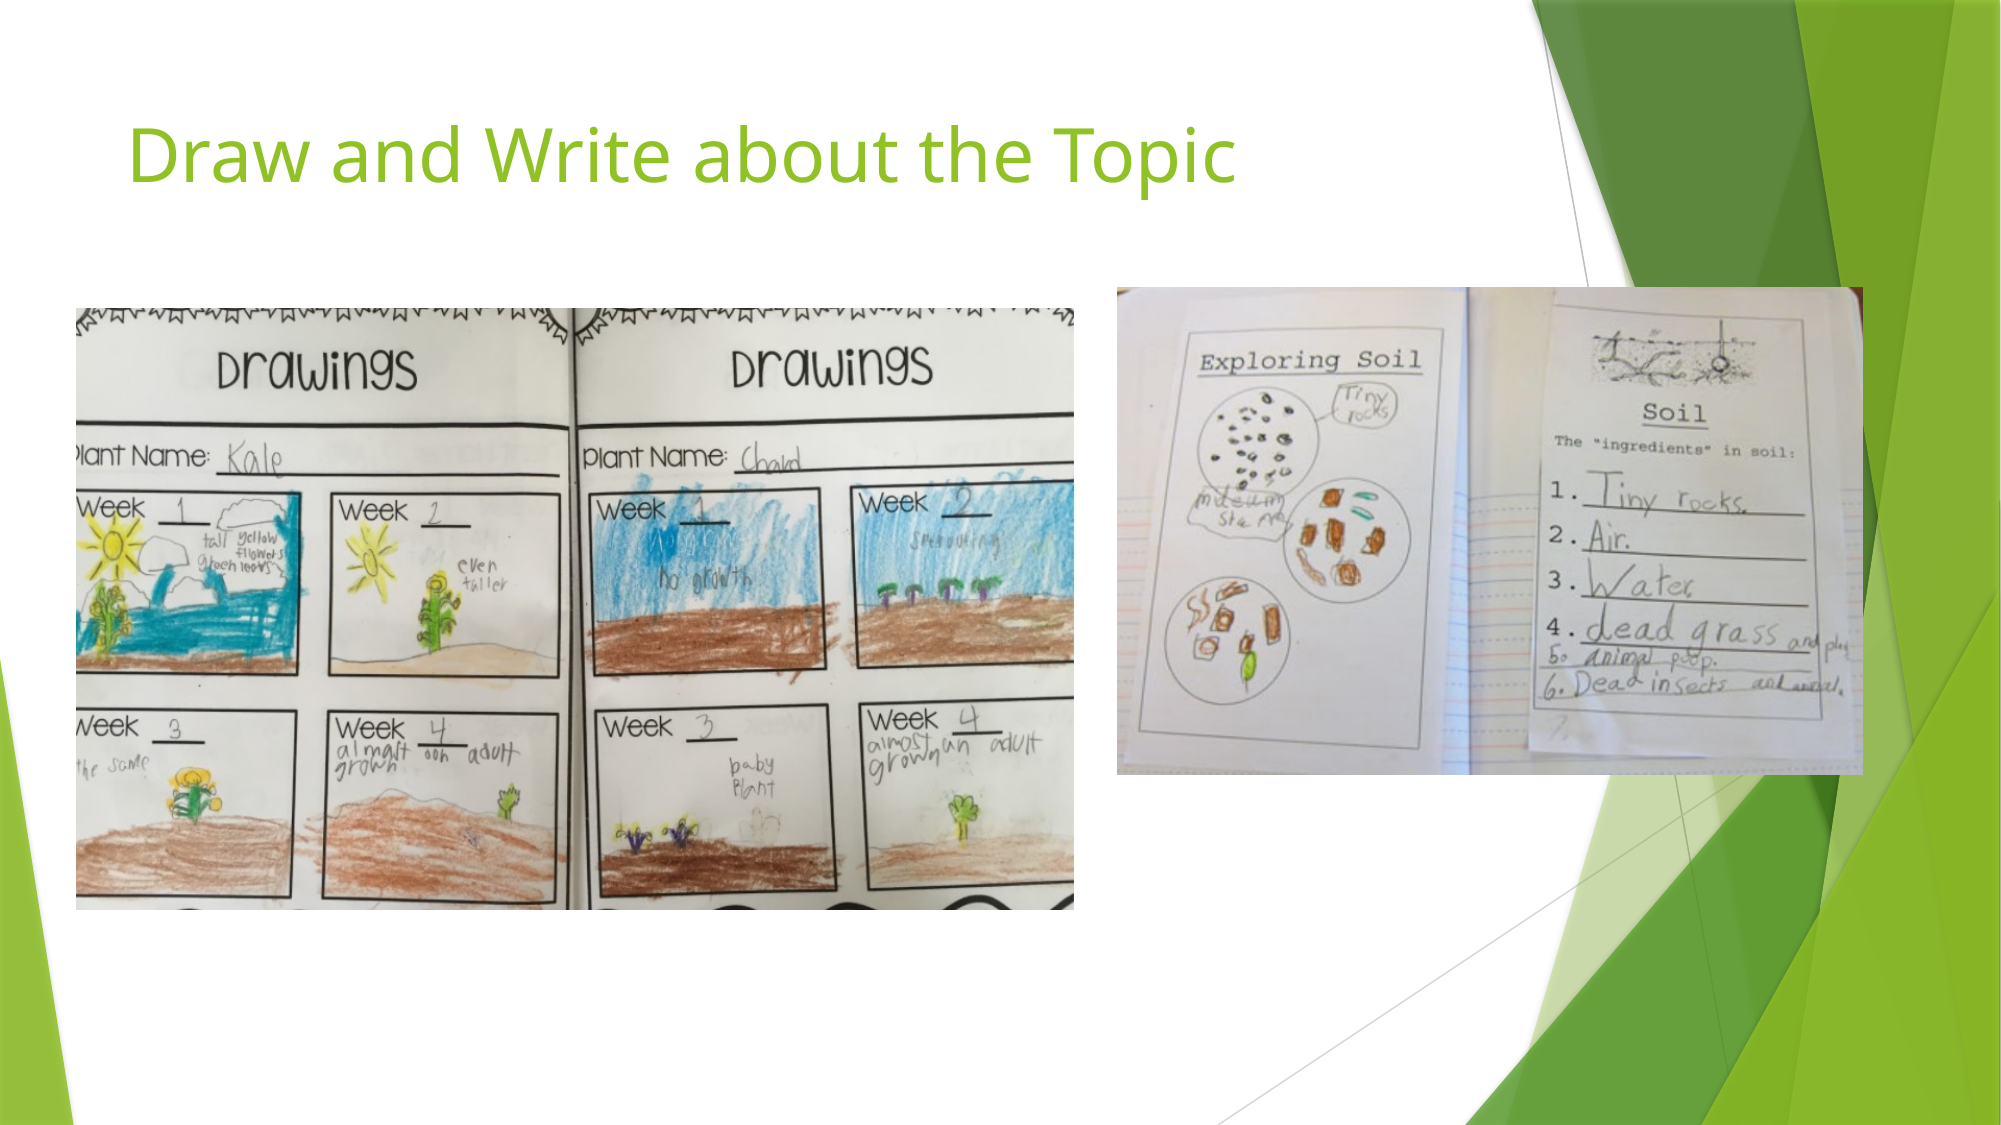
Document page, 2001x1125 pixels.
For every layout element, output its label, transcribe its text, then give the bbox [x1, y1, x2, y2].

picture [1117, 286, 1863, 776]
picture [76, 307, 1076, 910]
title Draw and Write about the Topic [111, 99, 1522, 317]
